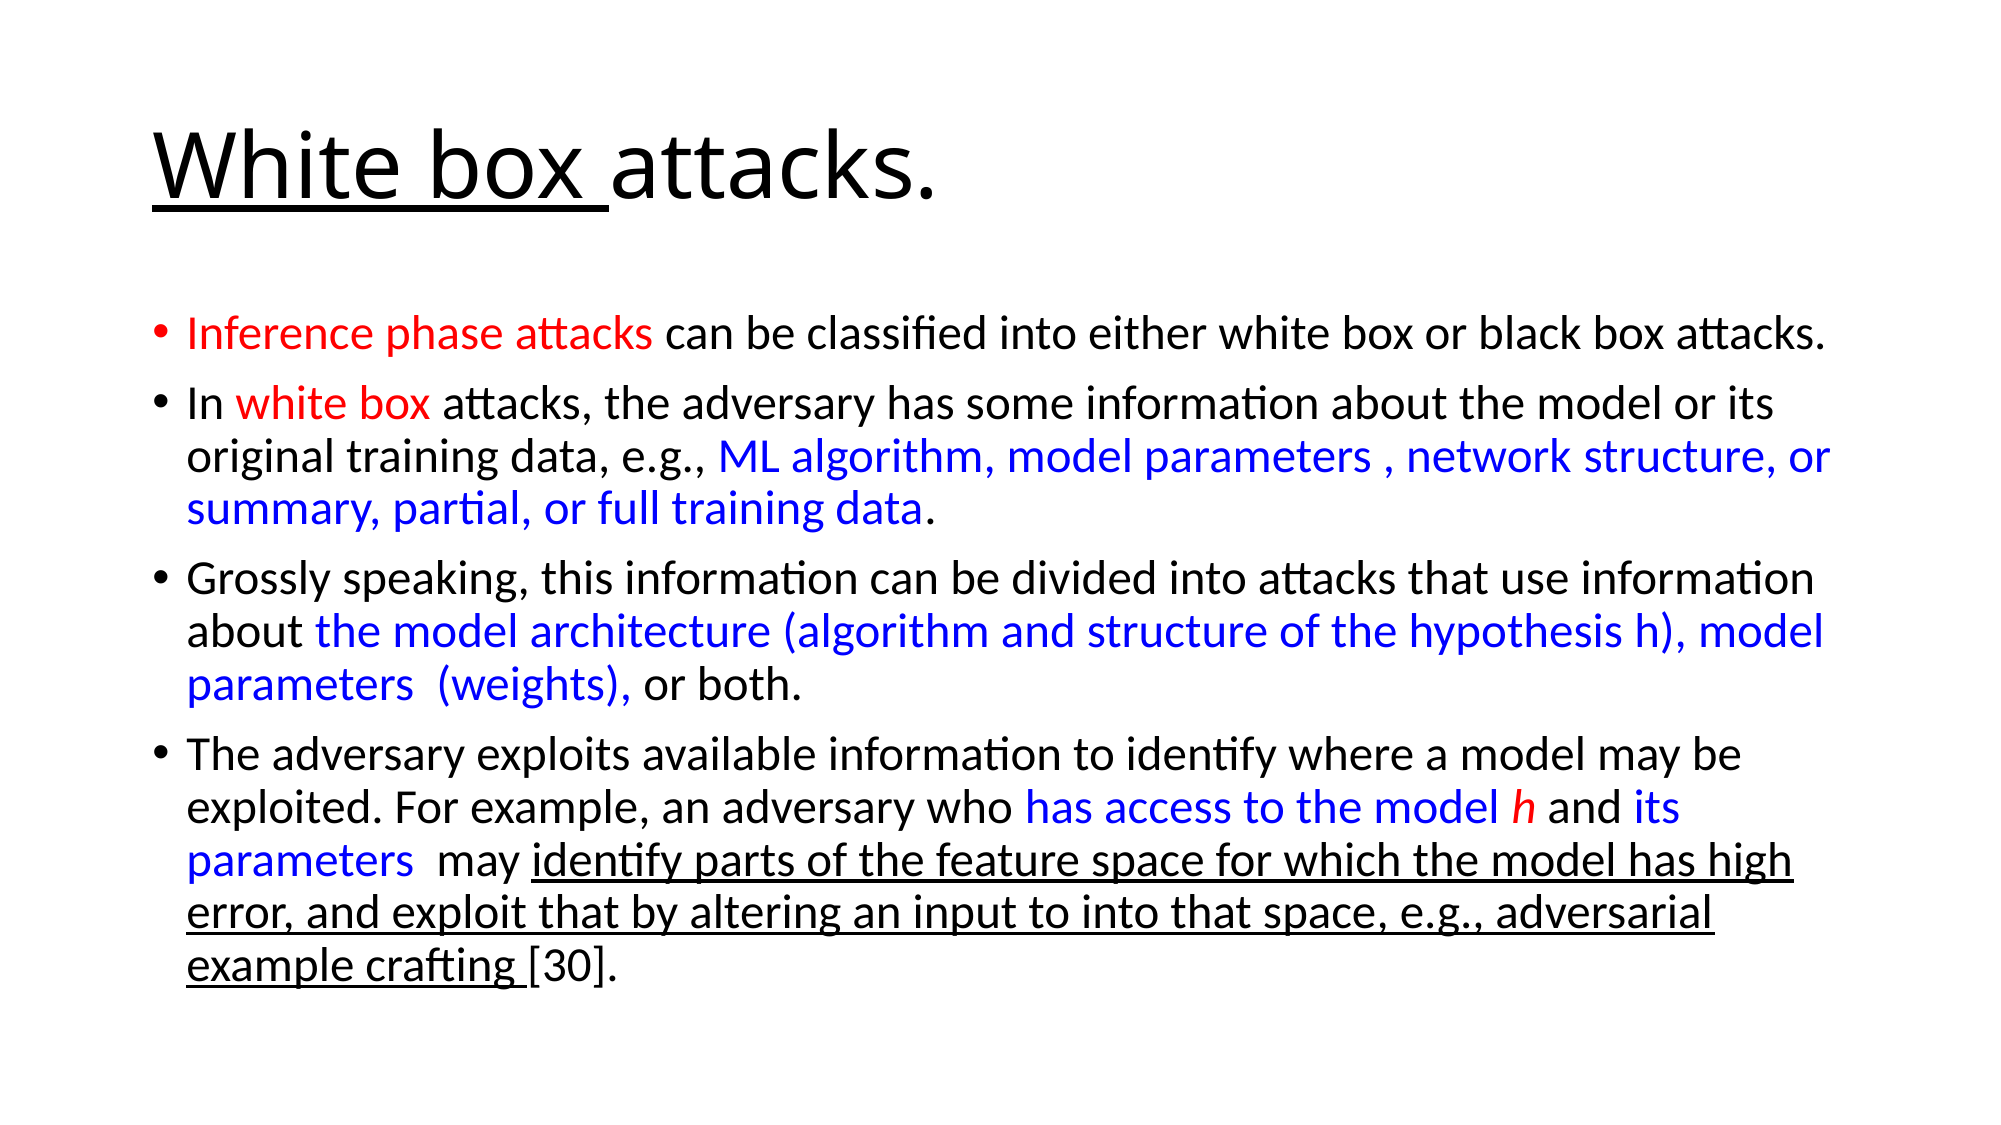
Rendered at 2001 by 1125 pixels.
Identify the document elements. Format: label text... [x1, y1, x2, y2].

list Inference phase attacks can be classified into either white box or black box attacks. In white box attacks, the adversary has some information about the model or its original training data, e.g., ML algorithm, model parameters , network structure, or summary, partial, or full training data. Grossly speaking, this information can be divided into attacks that use information about the model architecture (algorithm and structure of the hypothesis h), model parameters (weights), or both. The adversary exploits available information to identify where a model may be exploited. For example, an adversary who has access to the model h and its parameters may identify parts of the feature space for which the model has high error, and exploit that by altering an input to into that space, e.g., adversarial example crafting [30]. [137, 299, 1863, 1014]
title White box attacks. [137, 59, 1863, 278]
